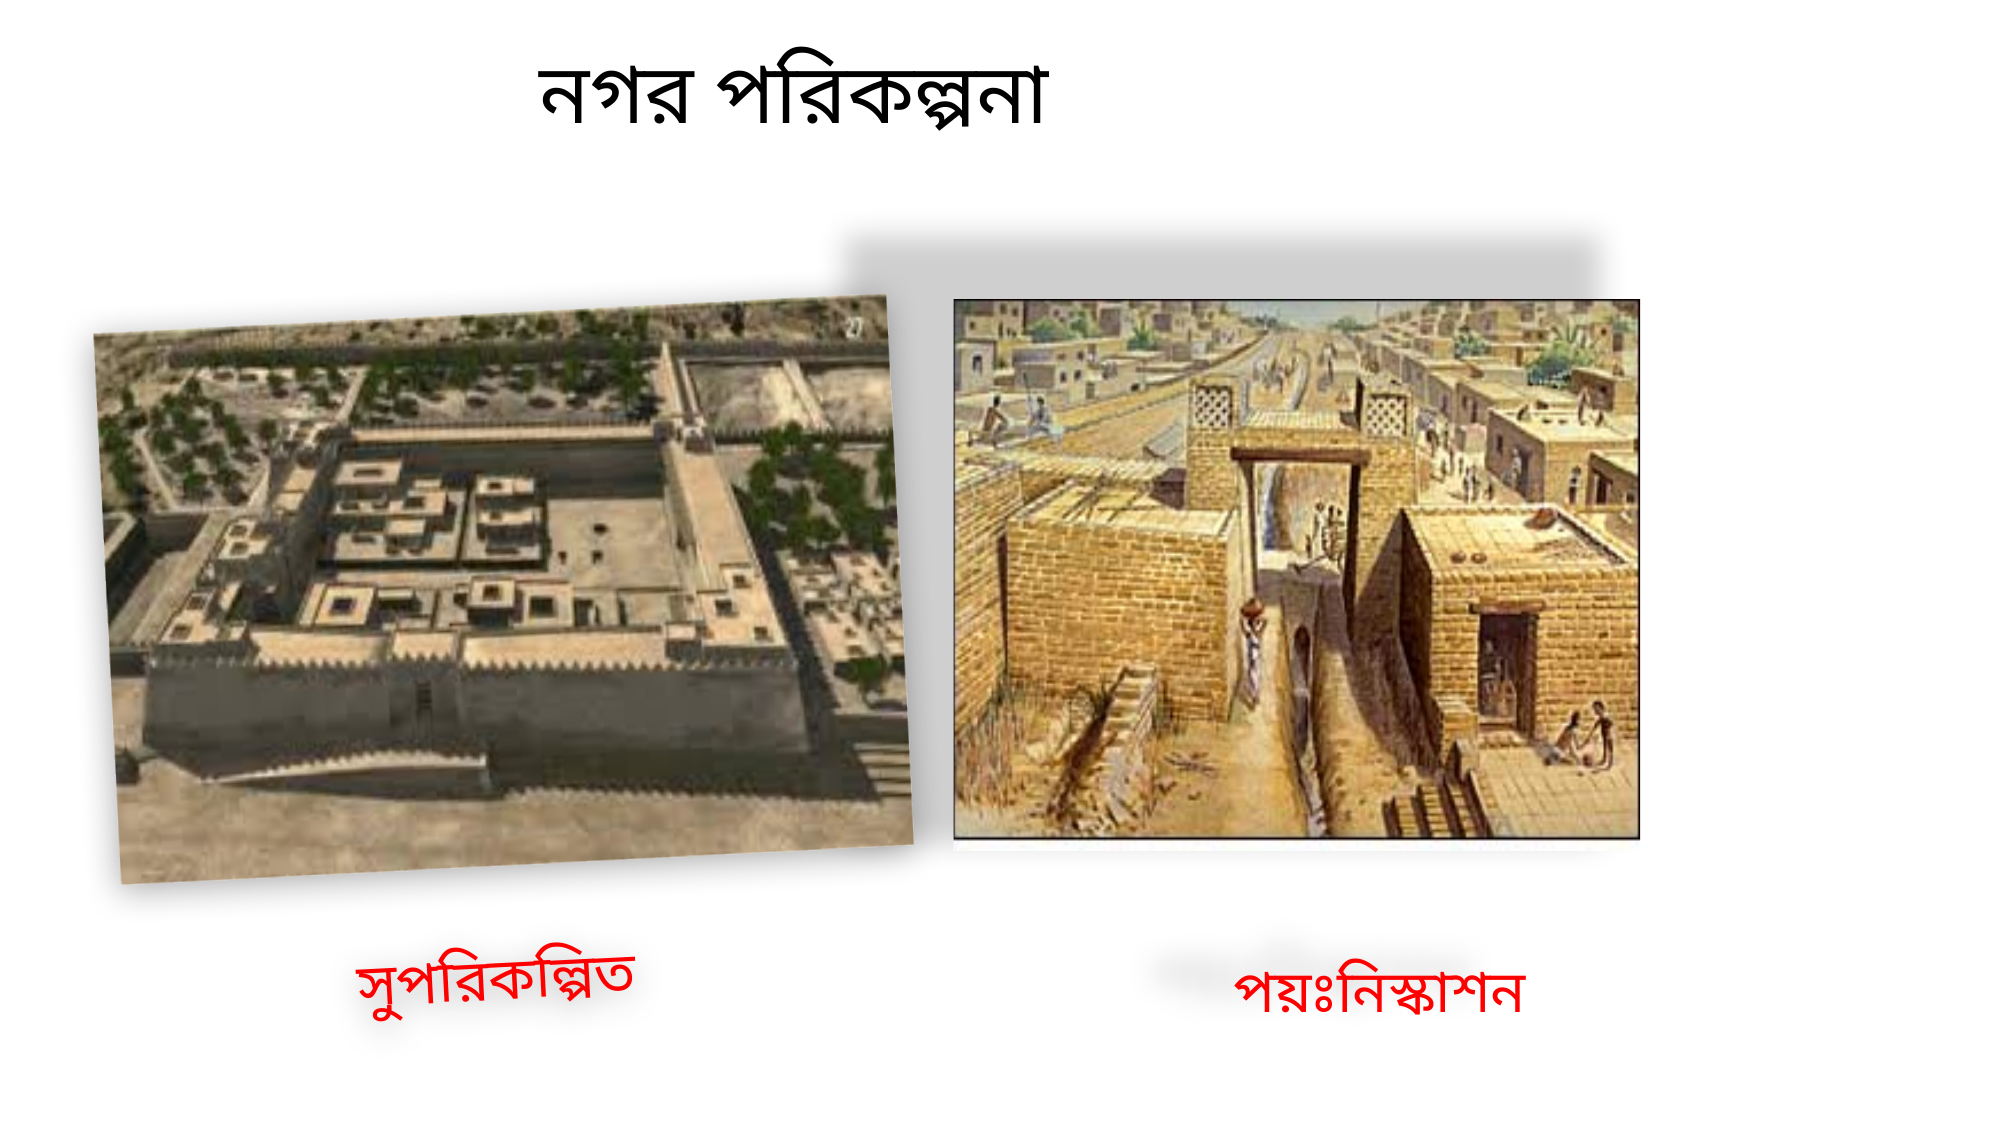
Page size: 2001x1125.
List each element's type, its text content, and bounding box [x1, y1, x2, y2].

text_box পয়ঃনিস্কাশন [1113, 951, 1677, 1033]
text_box নগর পরিকল্পনা [74, 37, 1560, 199]
picture [94, 294, 913, 884]
picture [953, 299, 1641, 851]
text_box সুপরিকল্পিত [213, 924, 781, 1034]
